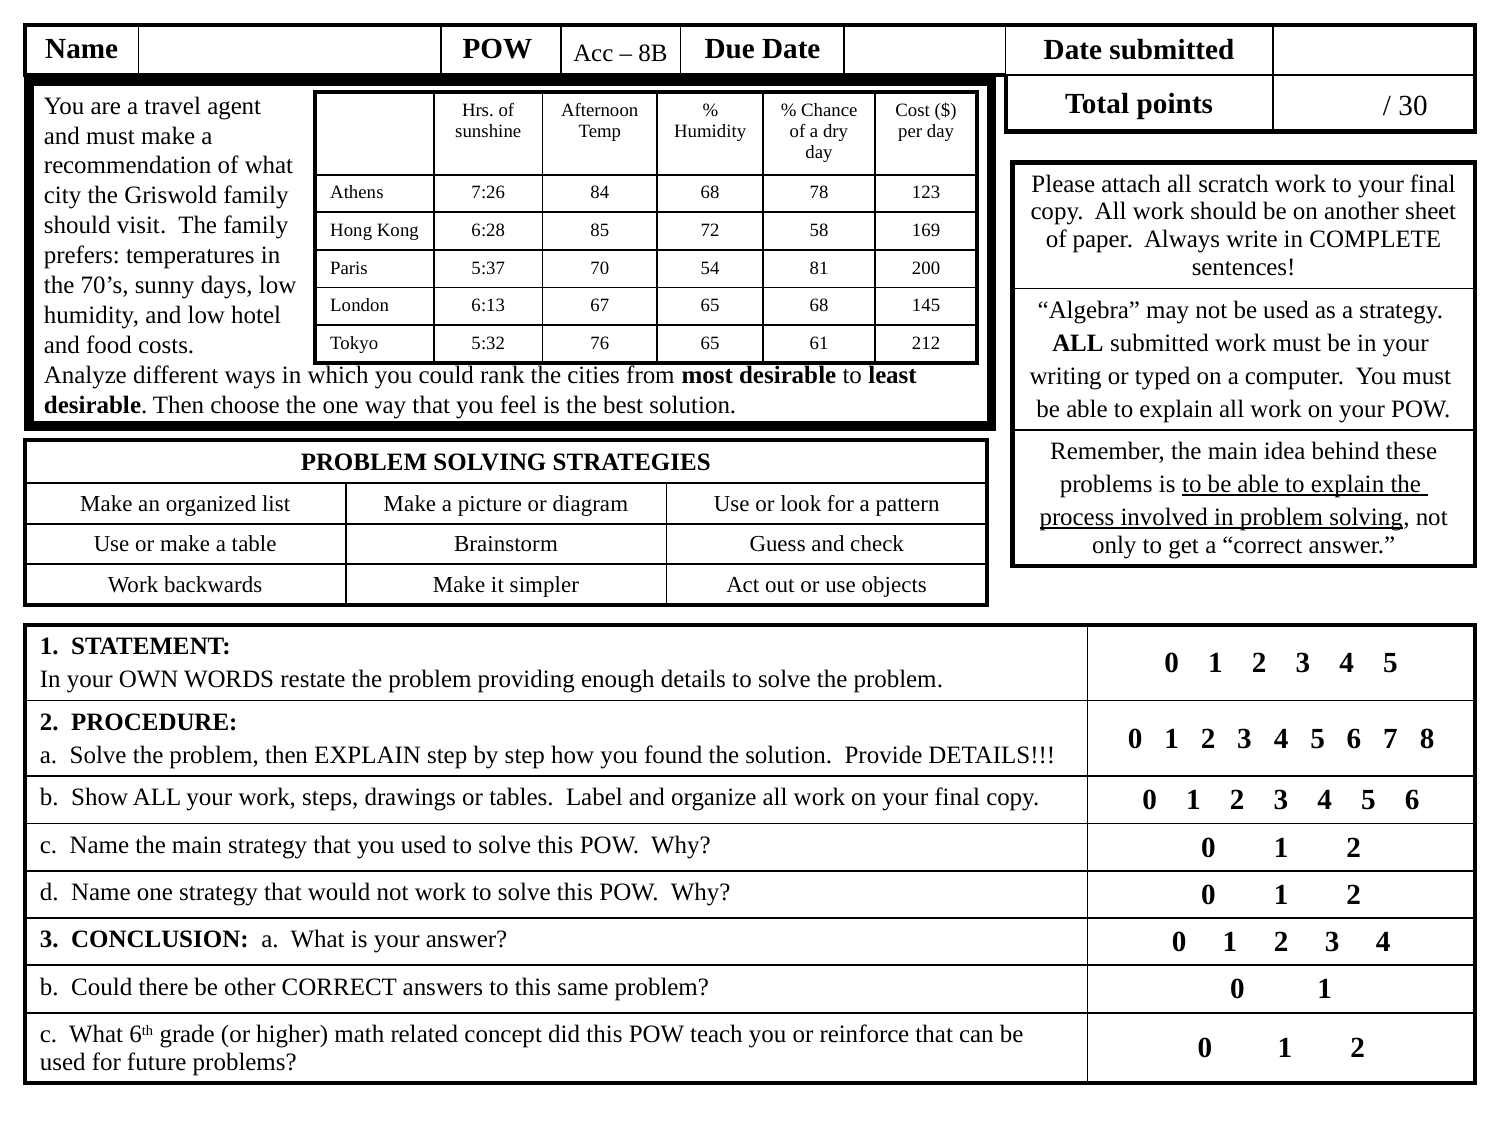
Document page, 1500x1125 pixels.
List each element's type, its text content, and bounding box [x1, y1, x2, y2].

table_cell 85 [543, 213, 656, 249]
table_cell 65 [658, 288, 762, 324]
table_cell 145 [876, 288, 975, 324]
table_cell 65 [658, 326, 762, 361]
table_cell 58 [764, 213, 874, 249]
table_header [317, 94, 433, 174]
text_box Acc – 8B [558, 29, 683, 74]
table_cell London [317, 288, 433, 324]
table_cell 84 [543, 176, 656, 211]
table_cell 6:13 [435, 288, 542, 324]
table_cell 70 [543, 251, 656, 287]
table_cell 68 [658, 176, 762, 211]
table_header Cost ($) per day [876, 94, 975, 174]
table_cell 5:32 [435, 326, 542, 361]
table_cell 72 [658, 213, 762, 249]
table_cell 169 [876, 213, 975, 249]
table_cell 76 [543, 326, 656, 361]
text_box You are a travel agent and must make a recommendation of what city the Griswold family should visit. The family prefers: temperatures in the 70’s, sunny days, low humidity, and low hotel and food costs. Analyze different ways in which you could rank the cities from most desirable to least desirable. Then choose the one way that you feel is the best solution. [29, 81, 992, 426]
table_cell 81 [764, 251, 874, 287]
table_cell 61 [764, 326, 874, 361]
table_cell 54 [658, 251, 762, 287]
table_cell 123 [876, 176, 975, 211]
table_header Afternoon Temp [543, 94, 656, 174]
table_cell 78 [764, 176, 874, 211]
table_cell 7:26 [435, 176, 542, 211]
table_header Hrs. of sunshine [435, 94, 542, 174]
table_cell Paris [317, 251, 433, 287]
table_cell 6:28 [435, 213, 542, 249]
table_cell Athens [317, 176, 433, 211]
table_cell 67 [543, 288, 656, 324]
table_cell Hong Kong [317, 213, 433, 249]
table_cell 212 [876, 326, 975, 361]
table_header % Humidity [658, 94, 762, 174]
table_cell Tokyo [317, 326, 433, 361]
table_cell 200 [876, 251, 975, 287]
table_header % Chance of a dry day [764, 94, 874, 174]
table_cell 68 [764, 288, 874, 324]
table_cell 5:37 [435, 251, 542, 287]
